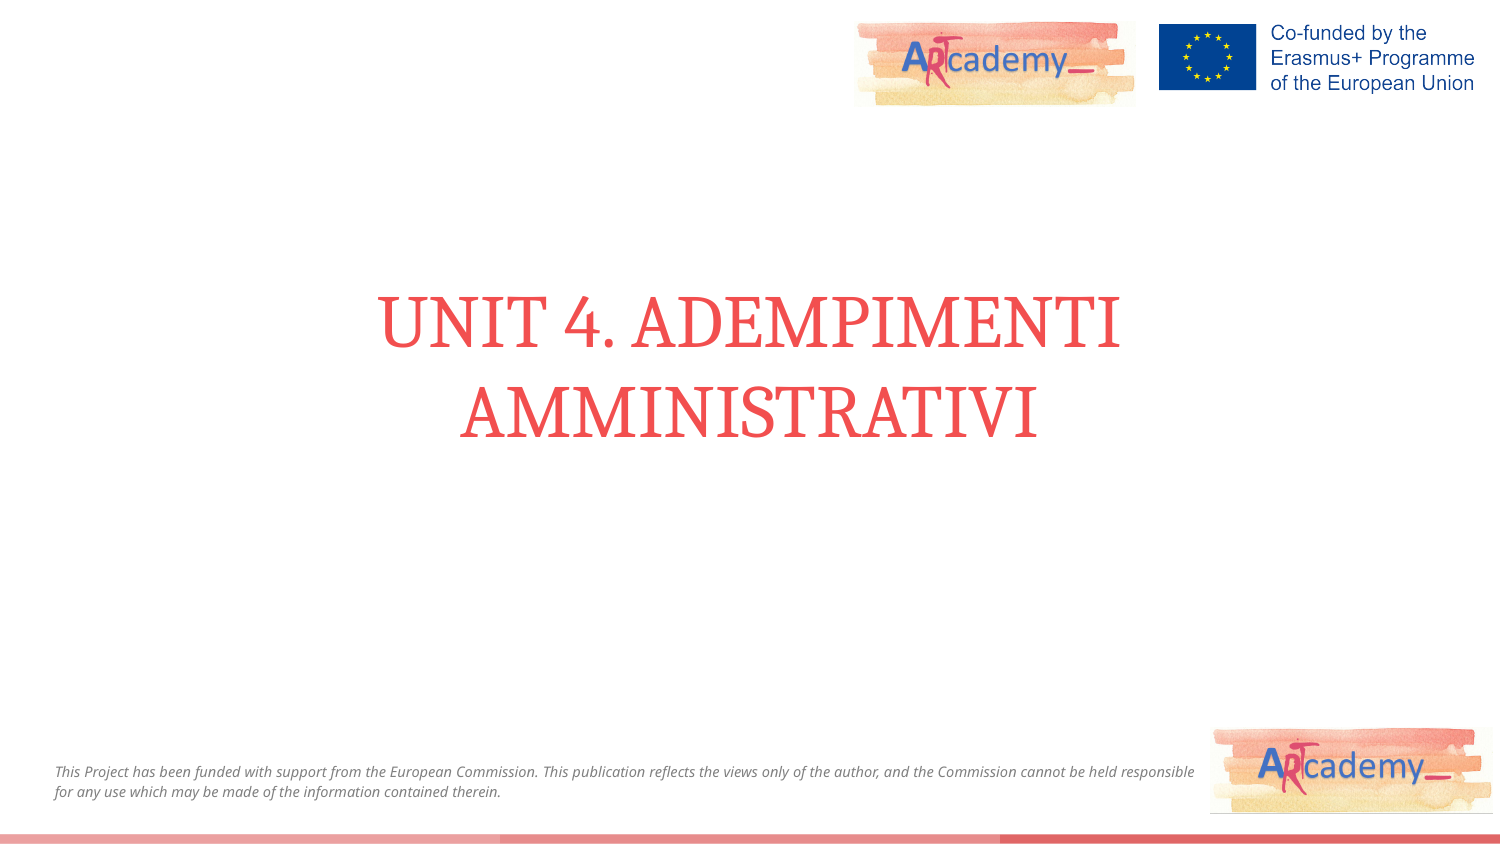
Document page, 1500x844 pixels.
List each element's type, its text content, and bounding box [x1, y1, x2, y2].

picture [1210, 709, 1493, 844]
text_box This Project has been funded with support from the European Commission. This publication reflects the views only of the author, and the Commission cannot be held responsible for any use which may be made of the information contained therein. [39, 754, 1205, 799]
title UNIT 4. ADEMPIMENTI AMMINISTRATIVI [164, 259, 1336, 468]
picture [1158, 24, 1474, 94]
picture [854, 2, 1137, 138]
